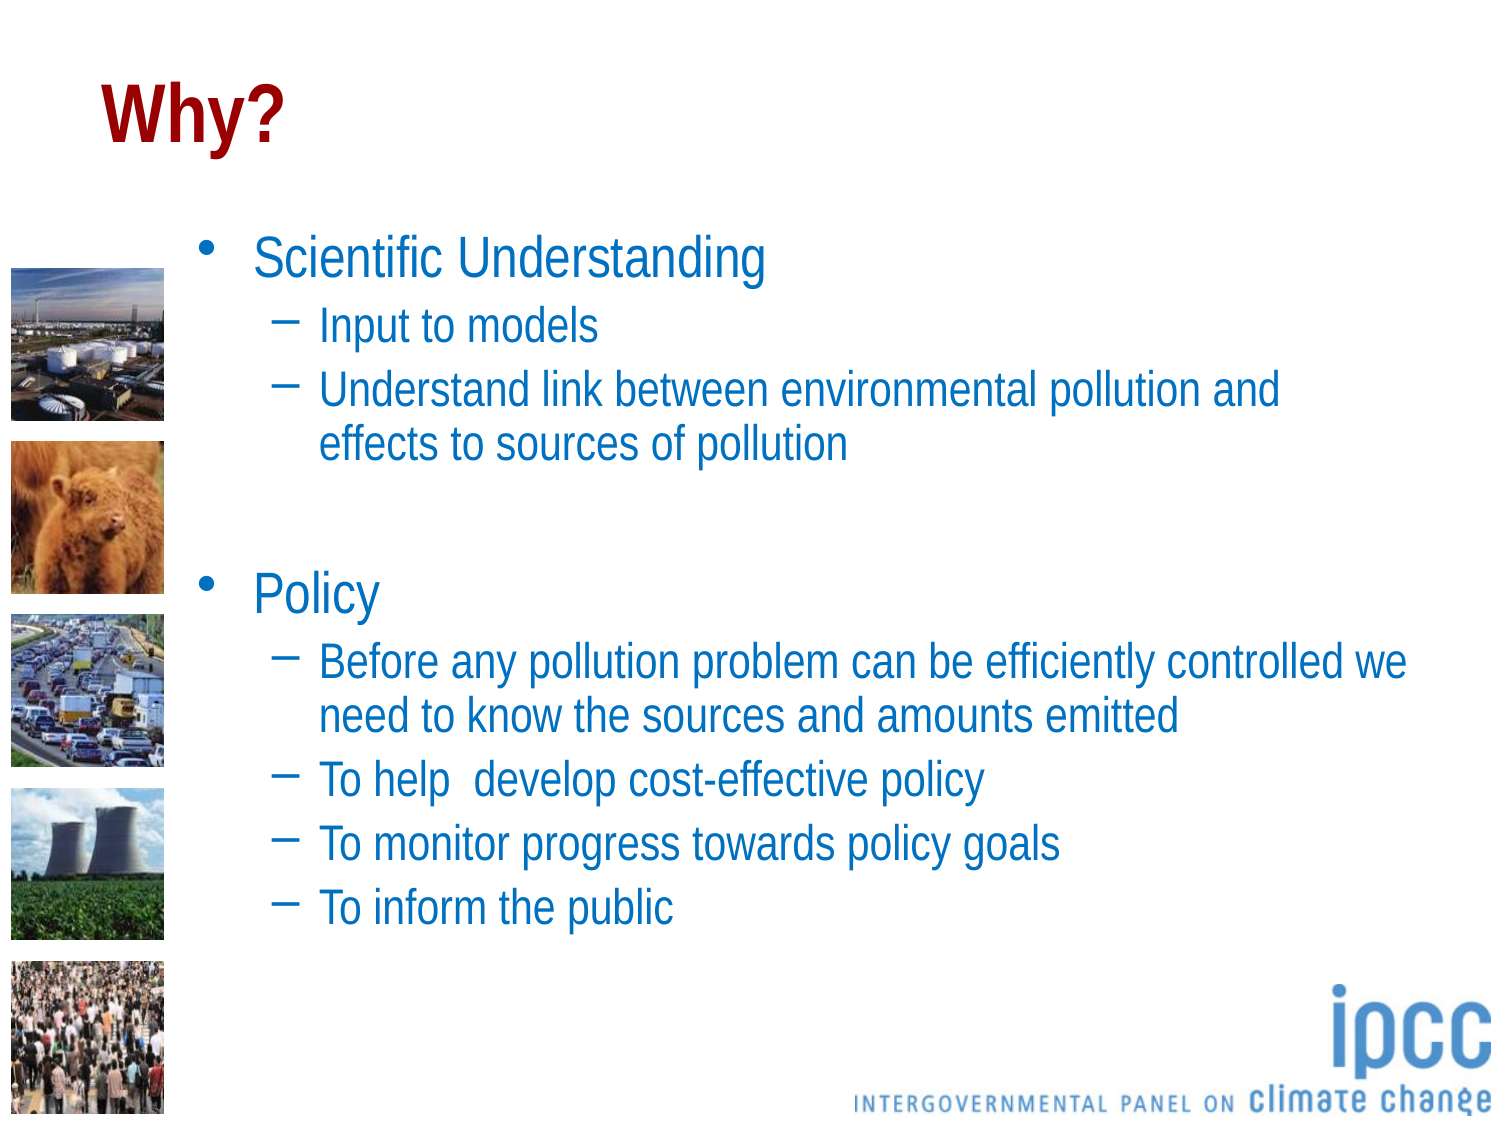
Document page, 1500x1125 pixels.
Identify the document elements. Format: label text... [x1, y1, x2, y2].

list Scientific Understanding Input to models Understand link between environmental pollution and effects to sources of pollution Policy Before any pollution problem can be efficiently controlled we need to know the sources and amounts emitted To help develop cost-effective policy To monitor progress towards policy goals To inform the public [181, 219, 1425, 1002]
picture [11, 441, 164, 594]
picture [855, 984, 1491, 1116]
title Why? [86, 26, 1447, 193]
picture [11, 614, 164, 767]
picture [11, 961, 164, 1114]
picture [11, 268, 164, 421]
picture [11, 788, 164, 940]
